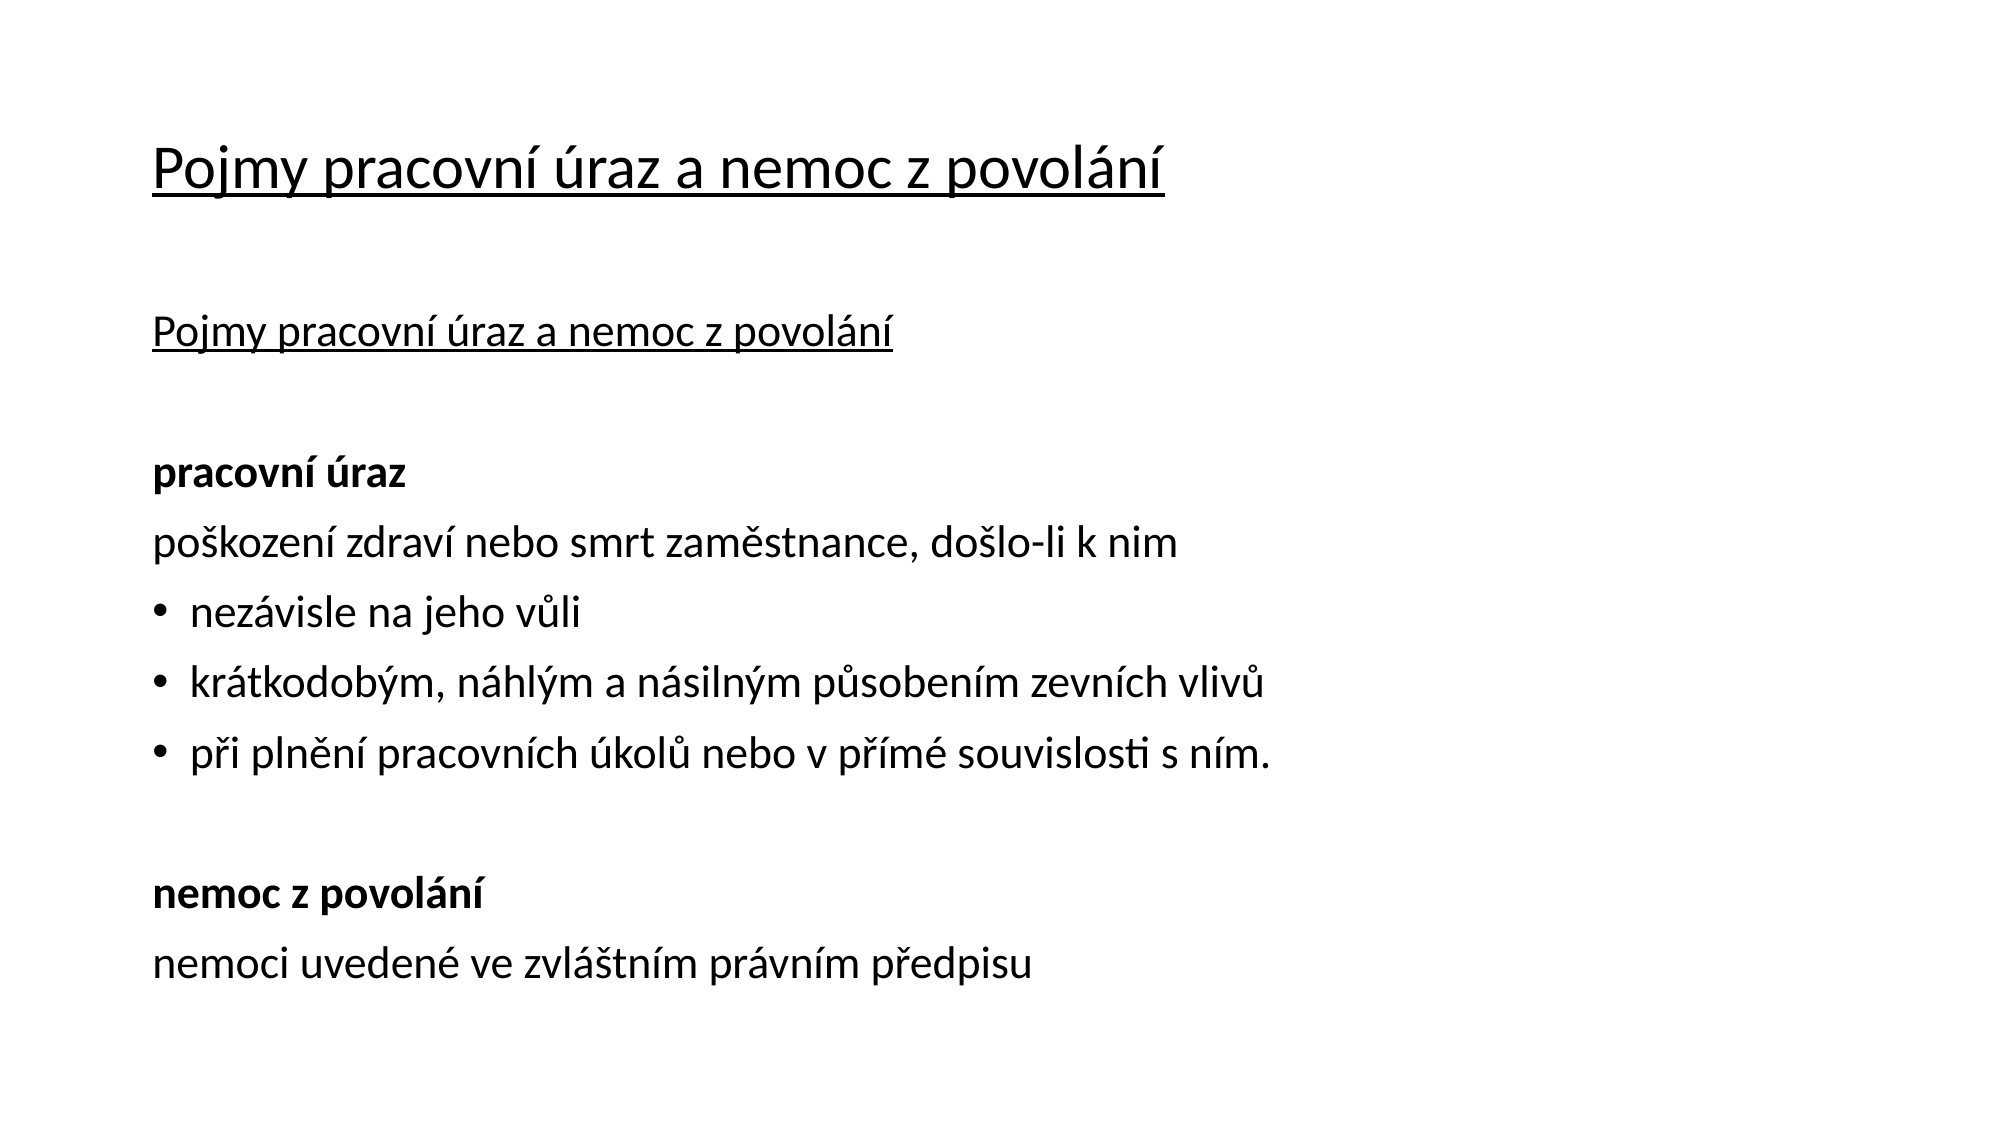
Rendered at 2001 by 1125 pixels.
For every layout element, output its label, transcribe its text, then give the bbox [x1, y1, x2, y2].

title Pojmy pracovní úraz a nemoc z povolání [137, 59, 1863, 278]
list Pojmy pracovní úraz a nemoc z povolání pracovní úraz poškození zdraví nebo smrt zaměstnance, došlo-li k nim nezávisle na jeho vůli krátkodobým, náhlým a násilným působením zevních vlivů při plnění pracovních úkolů nebo v přímé souvislosti s ním. nemoc z povolání nemoci uvedené ve zvláštním právním předpisu [137, 299, 1863, 1014]
